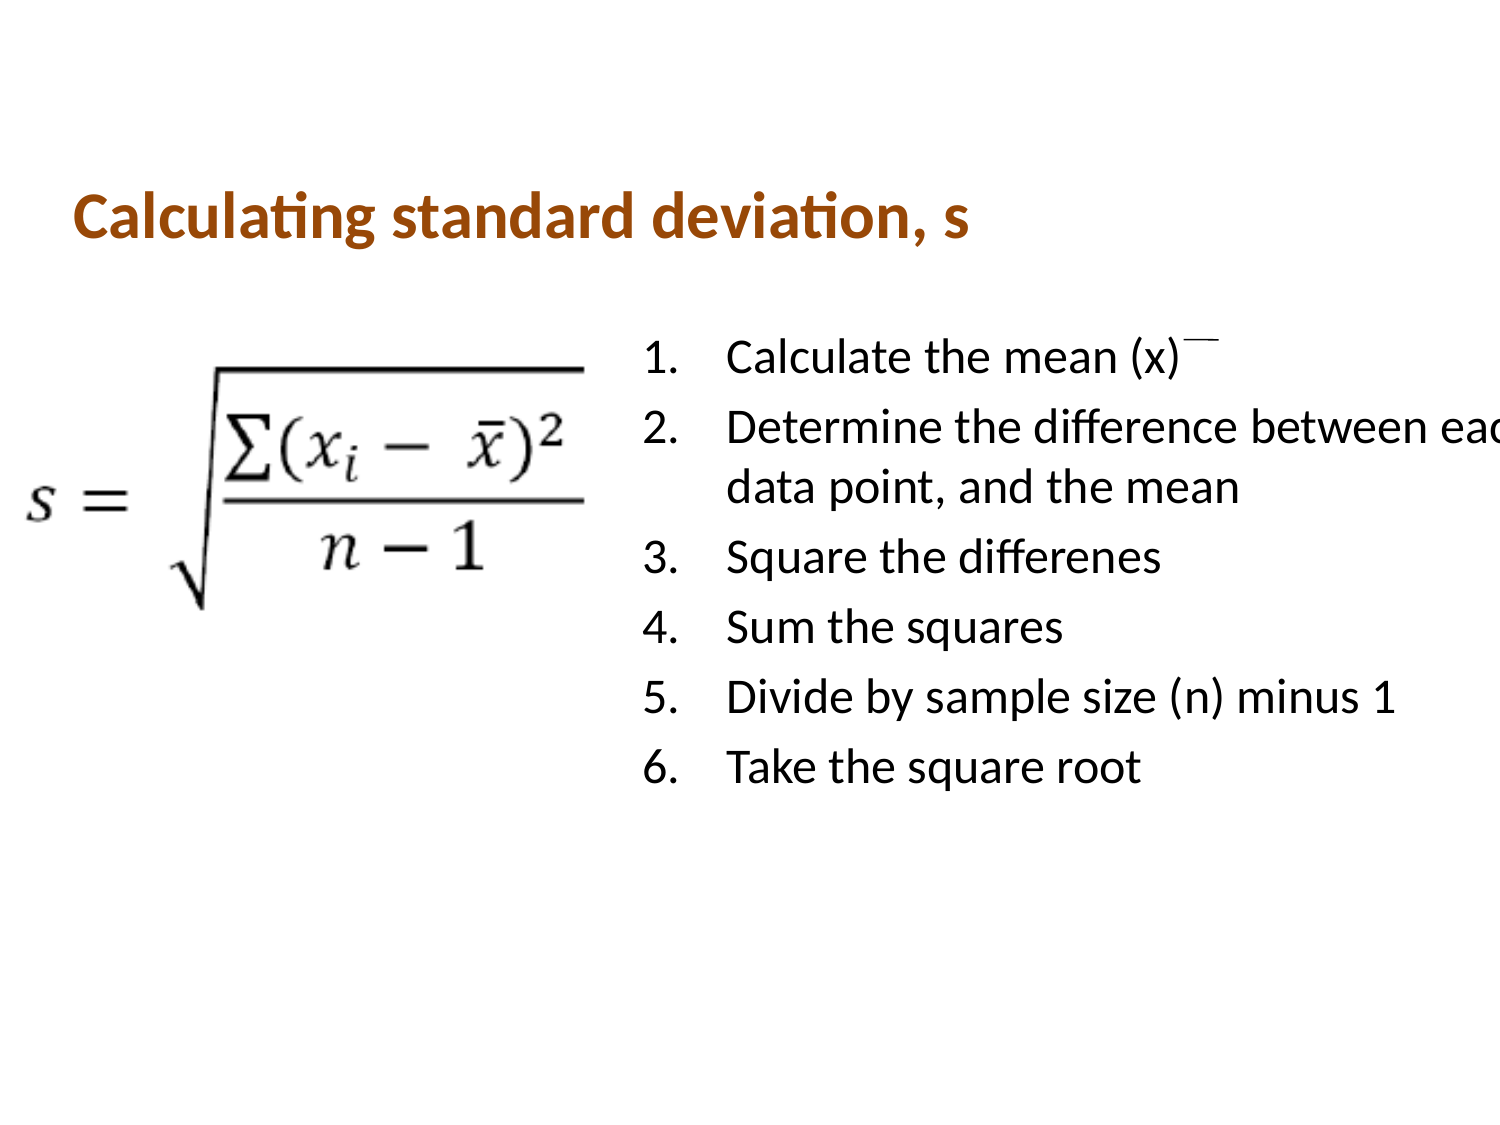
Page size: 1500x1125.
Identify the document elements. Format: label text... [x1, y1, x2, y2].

picture [23, 362, 596, 622]
list Calculate the mean (x) Determine the difference between each data point, and the mean Square the differenes Sum the squares Divide by sample size (n) minus 1 Take the square root [609, 316, 1500, 1026]
text_box Calculating standard deviation, s [58, 163, 1360, 259]
